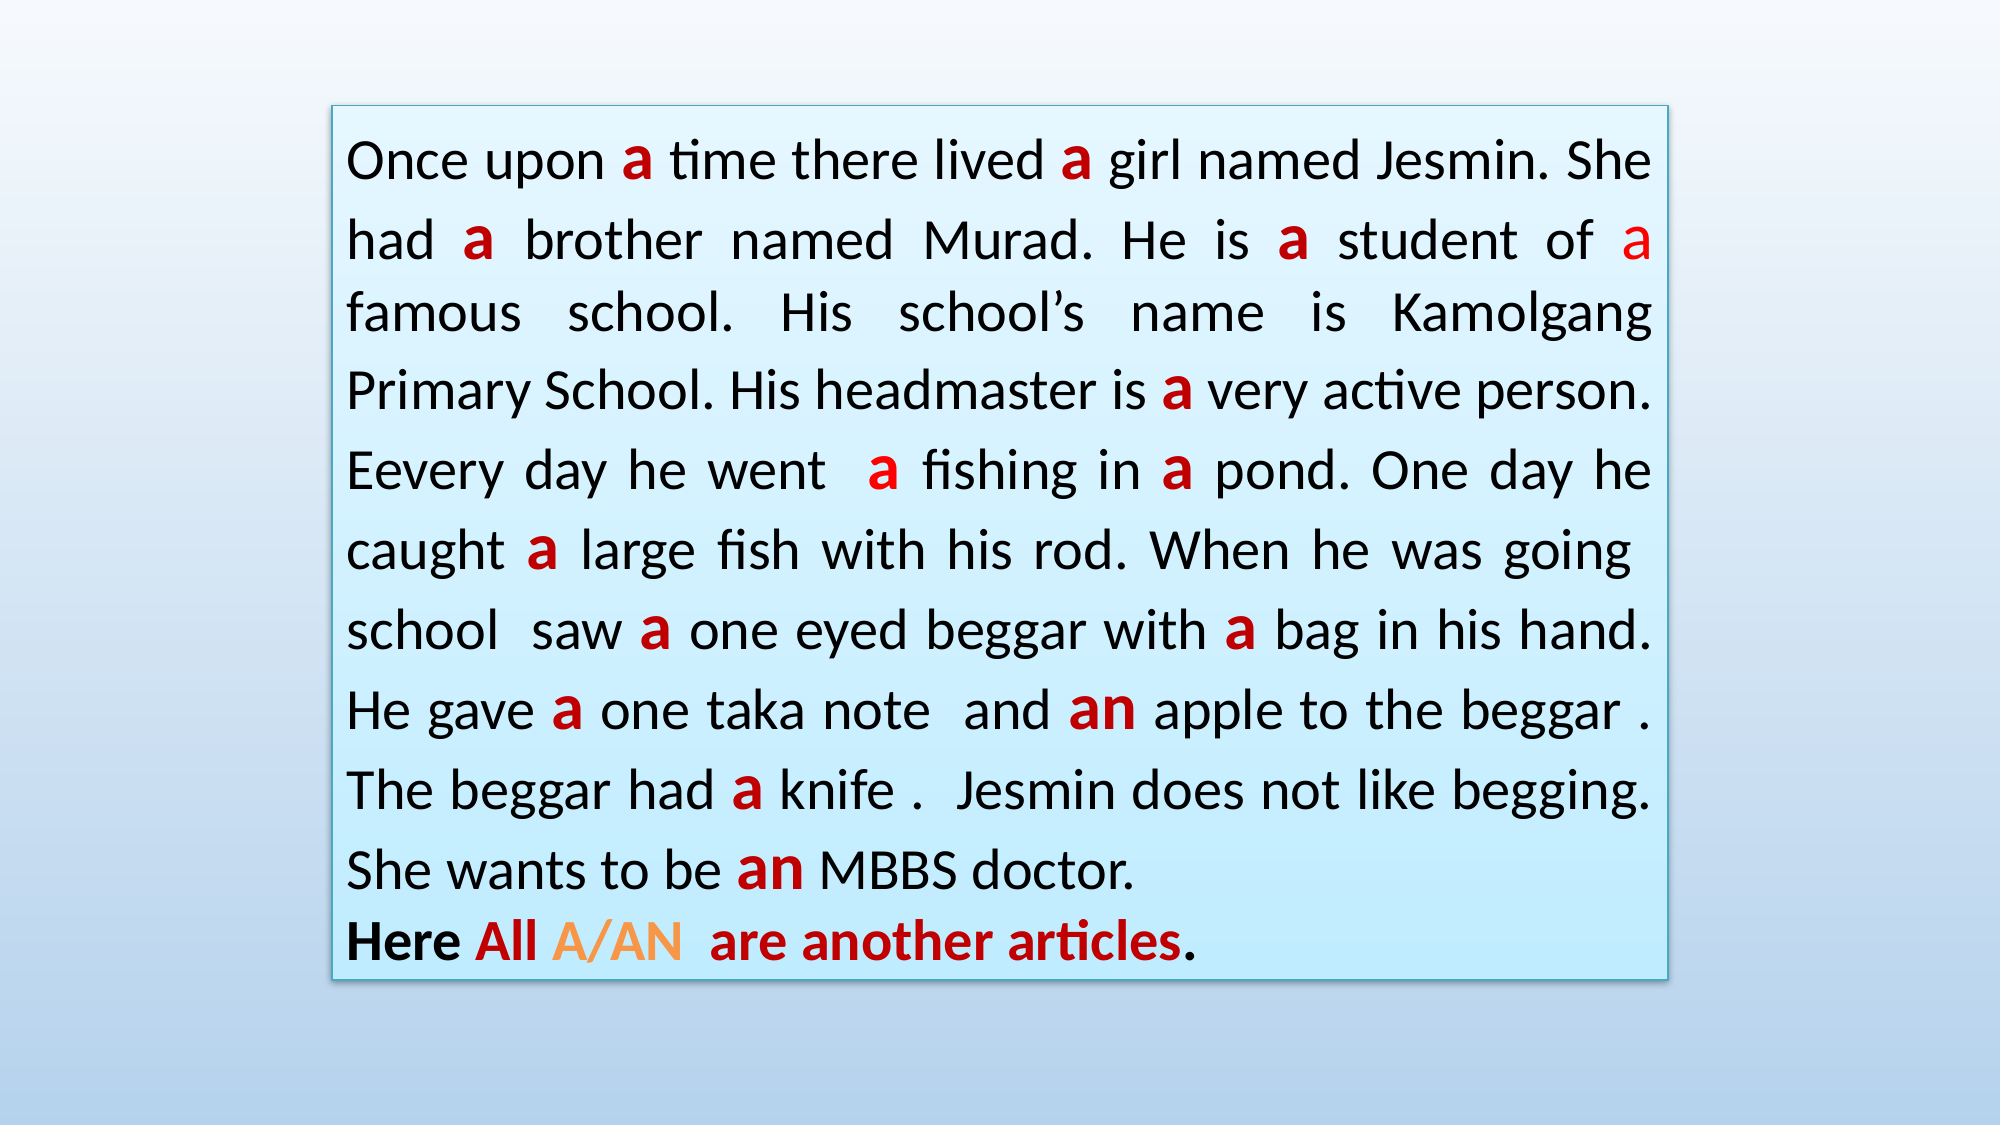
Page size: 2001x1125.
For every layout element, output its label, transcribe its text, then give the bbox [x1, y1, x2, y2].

text_box Once upon a time there lived a girl named Jesmin. She had a brother named Murad. He is a student of a famous school. His school’s name is Kamolgang Primary School. His headmaster is a very active person. Eevery day he went a fishing in a pond. One day he caught a large fish with his rod. When he was going school saw a one eyed beggar with a bag in his hand. He gave a one taka note and an apple to the beggar . The beggar had a knife . Jesmin does not like begging. She wants to be an MBBS doctor. Here All A/AN are another articles. [331, 105, 1668, 980]
